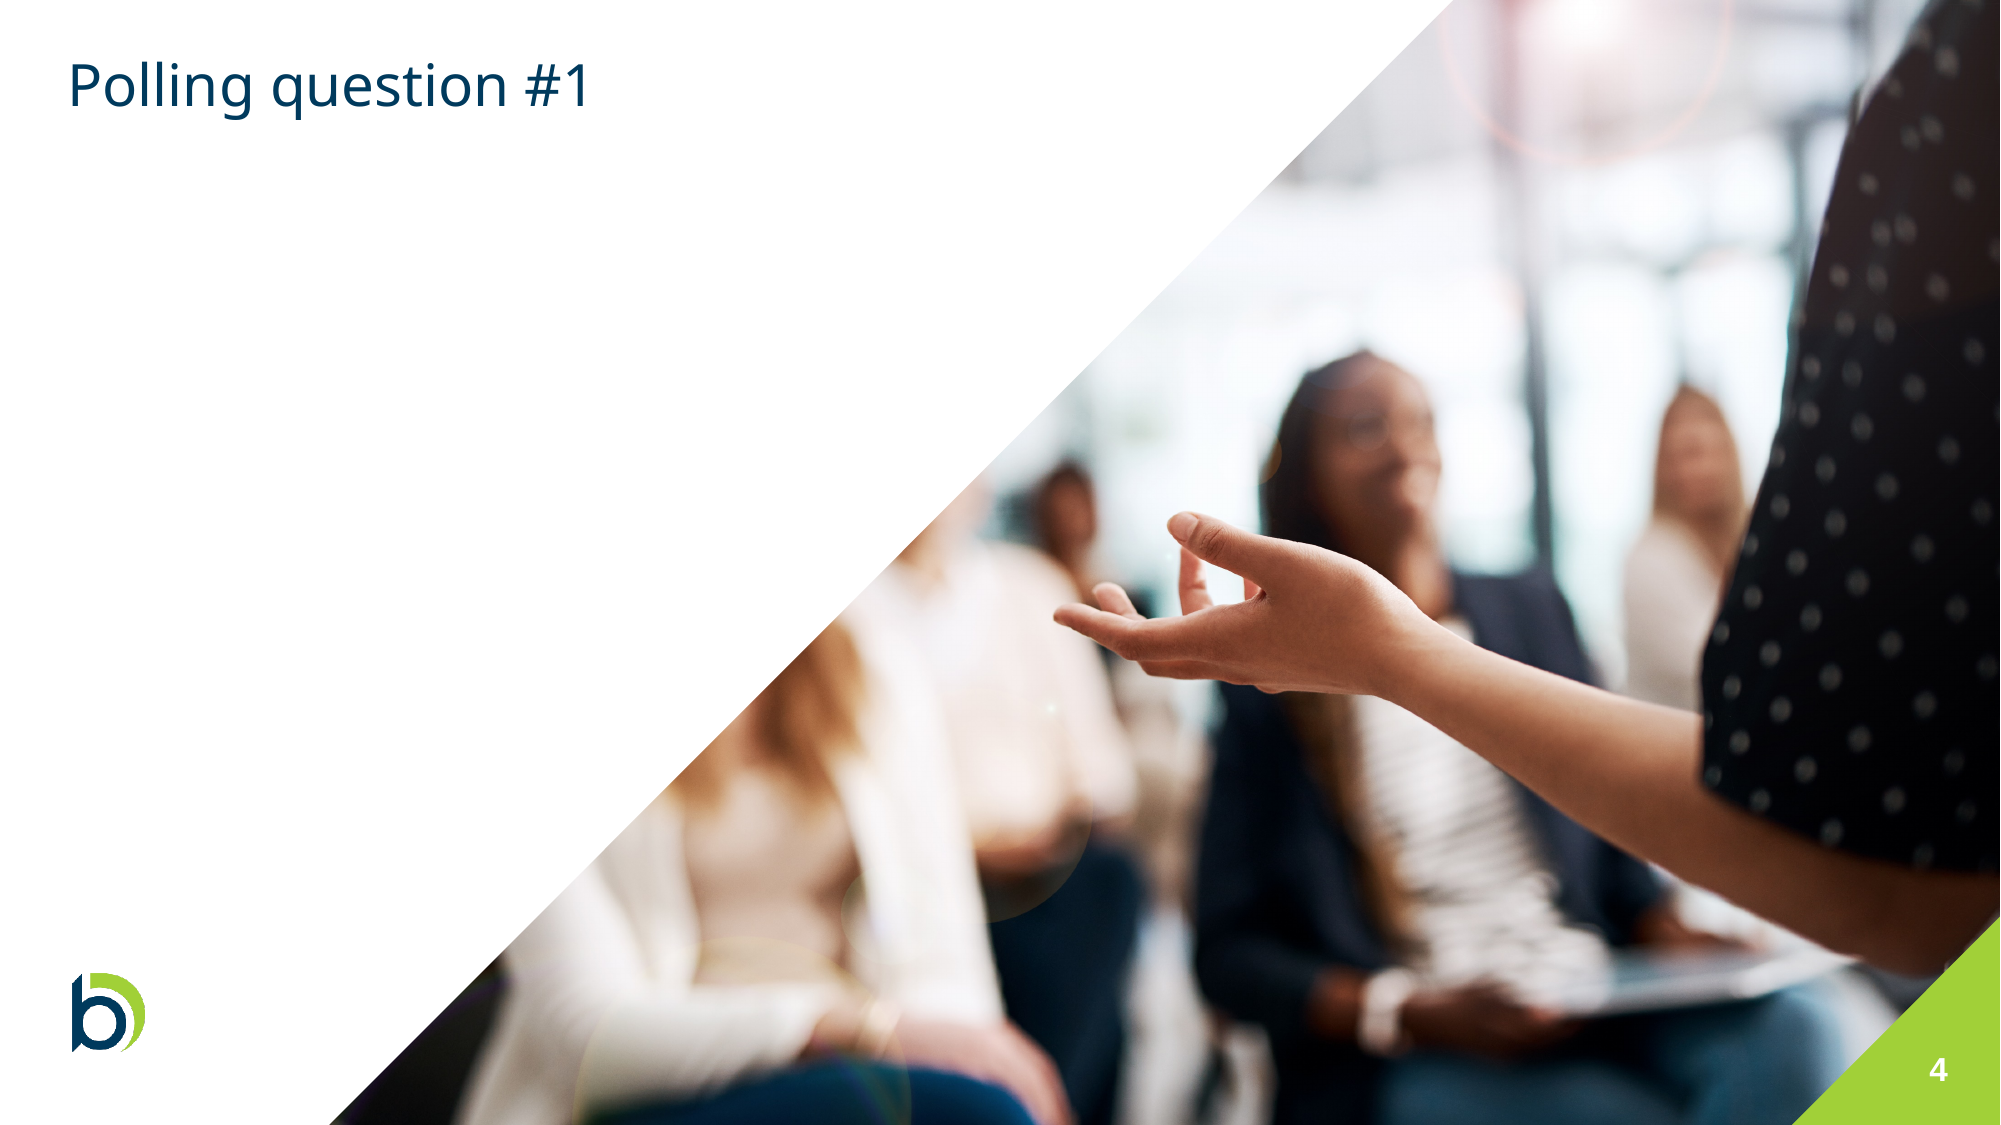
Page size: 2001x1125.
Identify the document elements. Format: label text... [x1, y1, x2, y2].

picture [72, 973, 145, 1052]
picture [328, 0, 2000, 1125]
title Polling question #1 [52, 40, 322, 127]
